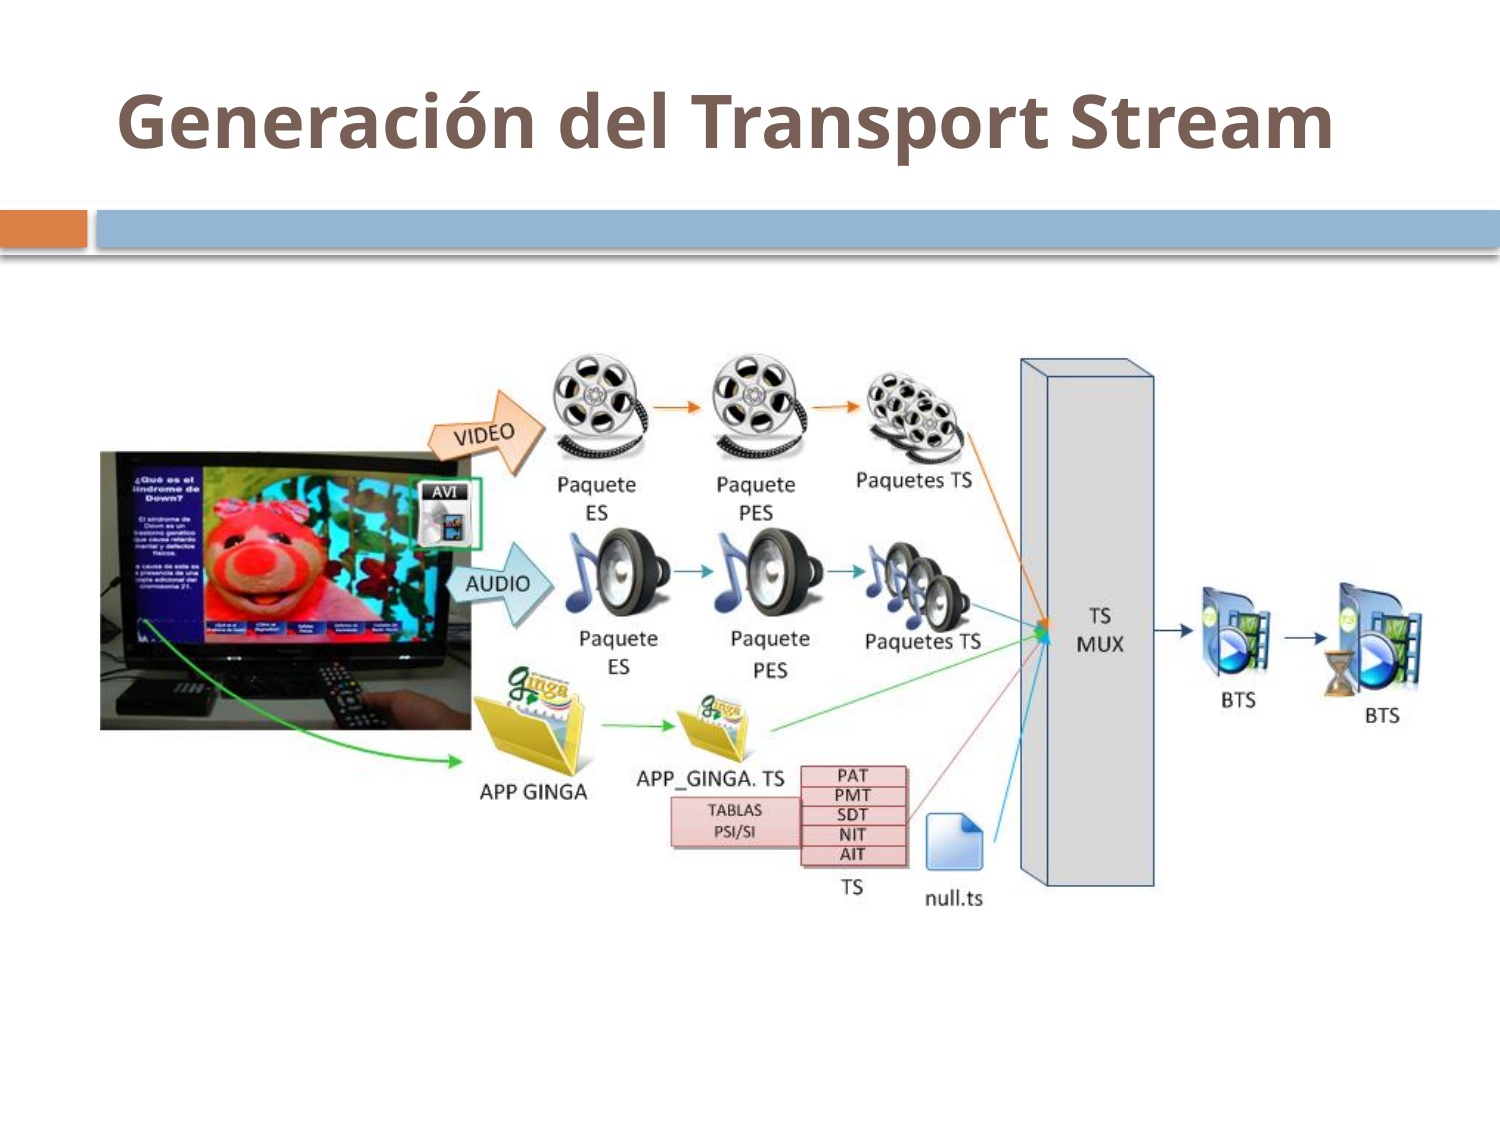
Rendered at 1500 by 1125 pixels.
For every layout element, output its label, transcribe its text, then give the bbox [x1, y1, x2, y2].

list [100, 350, 1439, 912]
title Generación del Transport Stream [100, 37, 1438, 200]
